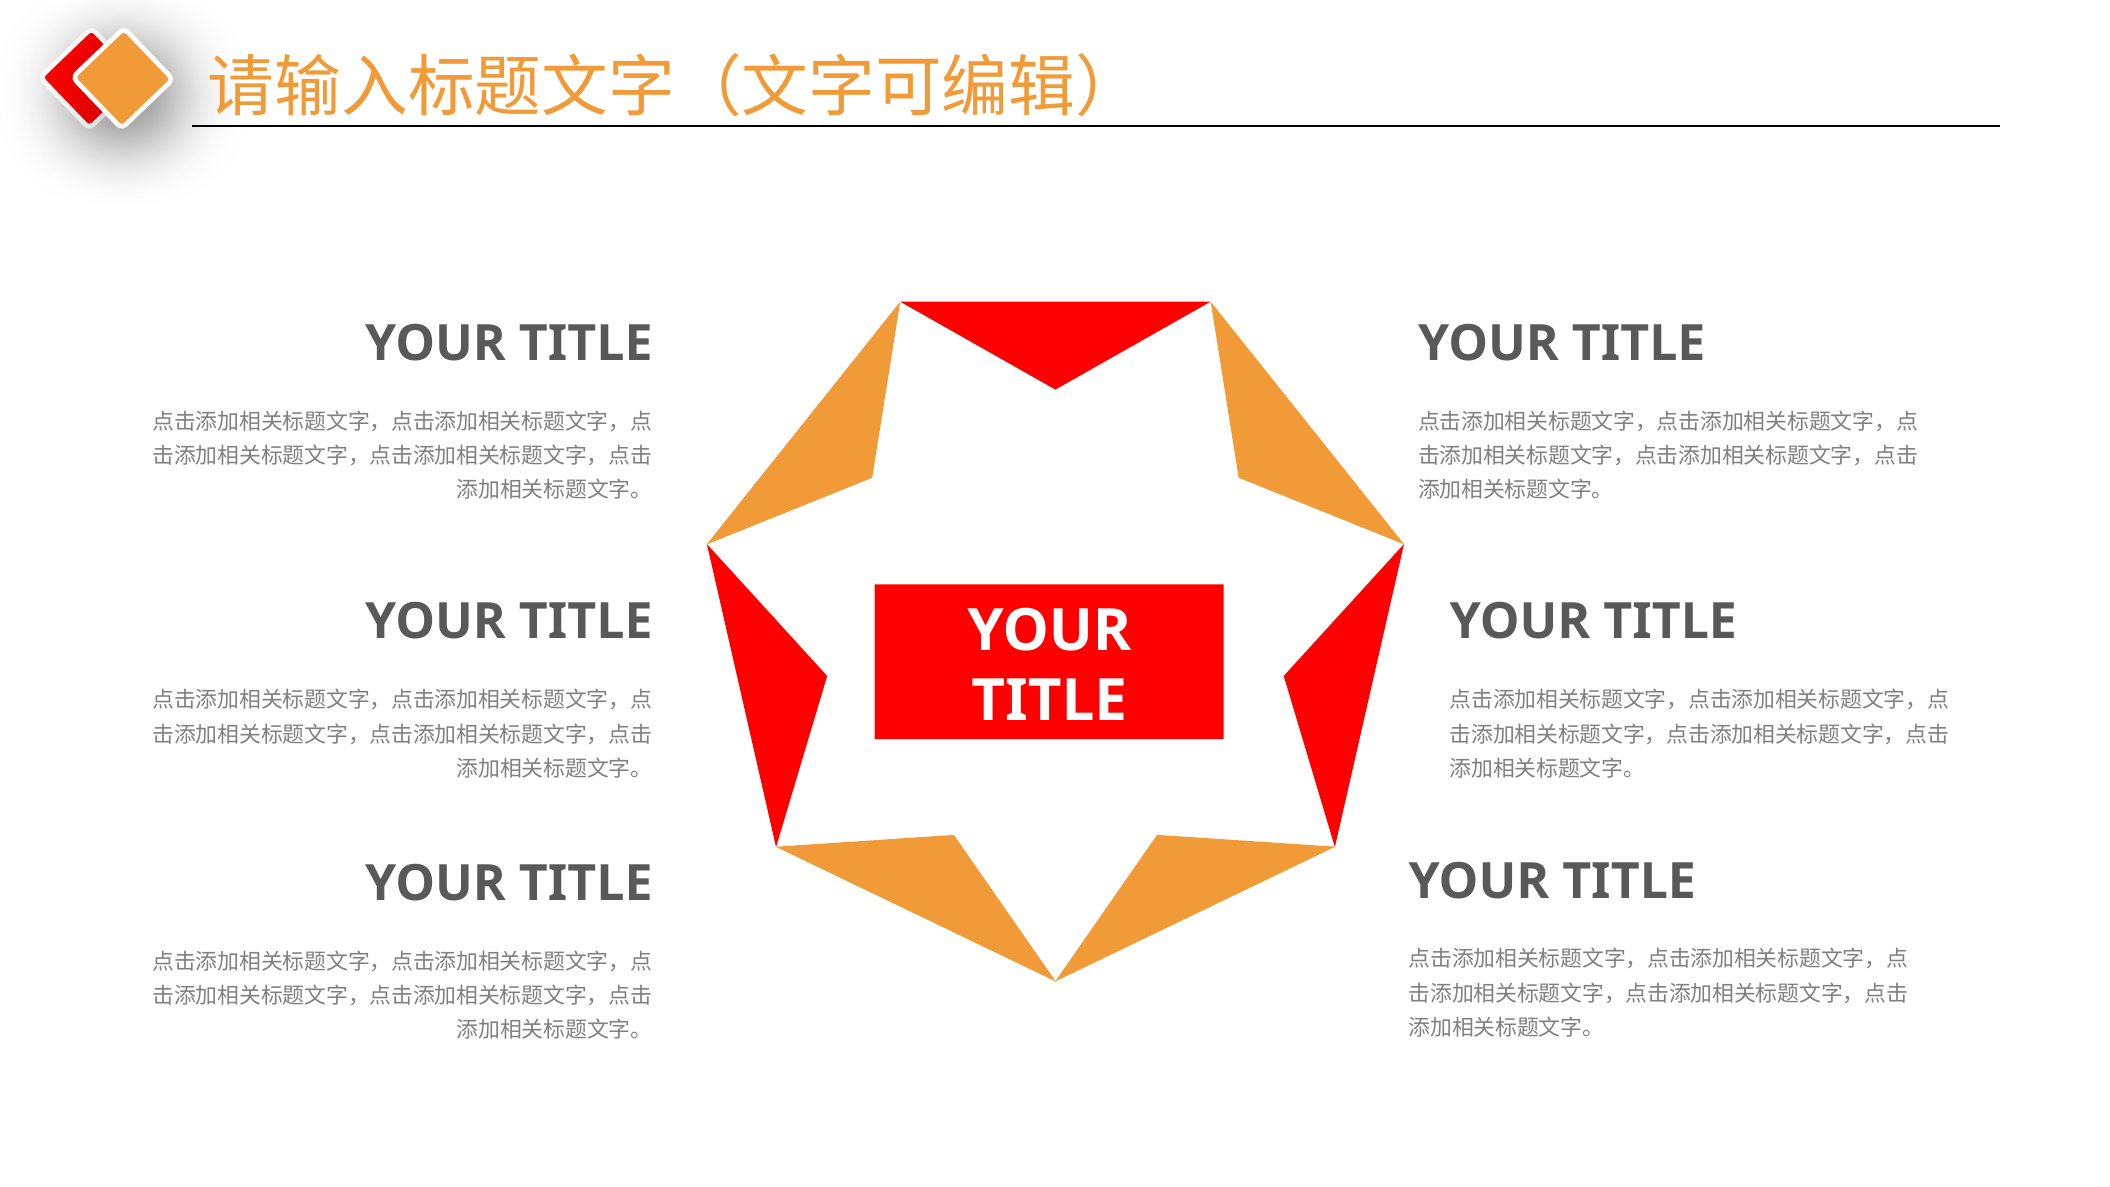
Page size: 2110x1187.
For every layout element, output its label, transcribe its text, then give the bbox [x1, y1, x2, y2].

text_box YOUR TITLE [1402, 302, 1802, 379]
text_box 点击添加相关标题文字，点击添加相关标题文字，点击添加相关标题文字，点击添加相关标题文字，点击添加相关标题文字。 [121, 670, 669, 789]
text_box YOUR TITLE [269, 842, 669, 919]
text_box [74, 29, 162, 128]
text_box 点击添加相关标题文字，点击添加相关标题文字，点击添加相关标题文字，点击添加相关标题文字，点击添加相关标题文字。 [1433, 670, 1977, 789]
text_box 请输入标题文字（文字可编辑） [162, 36, 1391, 155]
text_box 点击添加相关标题文字，点击添加相关标题文字，点击添加相关标题文字，点击添加相关标题文字，点击添加相关标题文字。 [1392, 929, 1935, 1048]
text_box 点击添加相关标题文字，点击添加相关标题文字，点击添加相关标题文字，点击添加相关标题文字，点击添加相关标题文字。 [121, 392, 669, 511]
text_box 点击添加相关标题文字，点击添加相关标题文字，点击添加相关标题文字，点击添加相关标题文字，点击添加相关标题文字。 [121, 931, 669, 1050]
text_box YOUR TITLE [1433, 581, 1833, 657]
text_box [41, 52, 65, 94]
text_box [740, 295, 1371, 919]
text_box YOUR TITLE [269, 581, 669, 657]
text_box YOUR TITLE [269, 302, 669, 379]
text_box 点击添加相关标题文字，点击添加相关标题文字，点击添加相关标题文字，点击添加相关标题文字，点击添加相关标题文字。 [1402, 392, 1945, 511]
text_box YOUR TITLE [1392, 840, 1792, 916]
